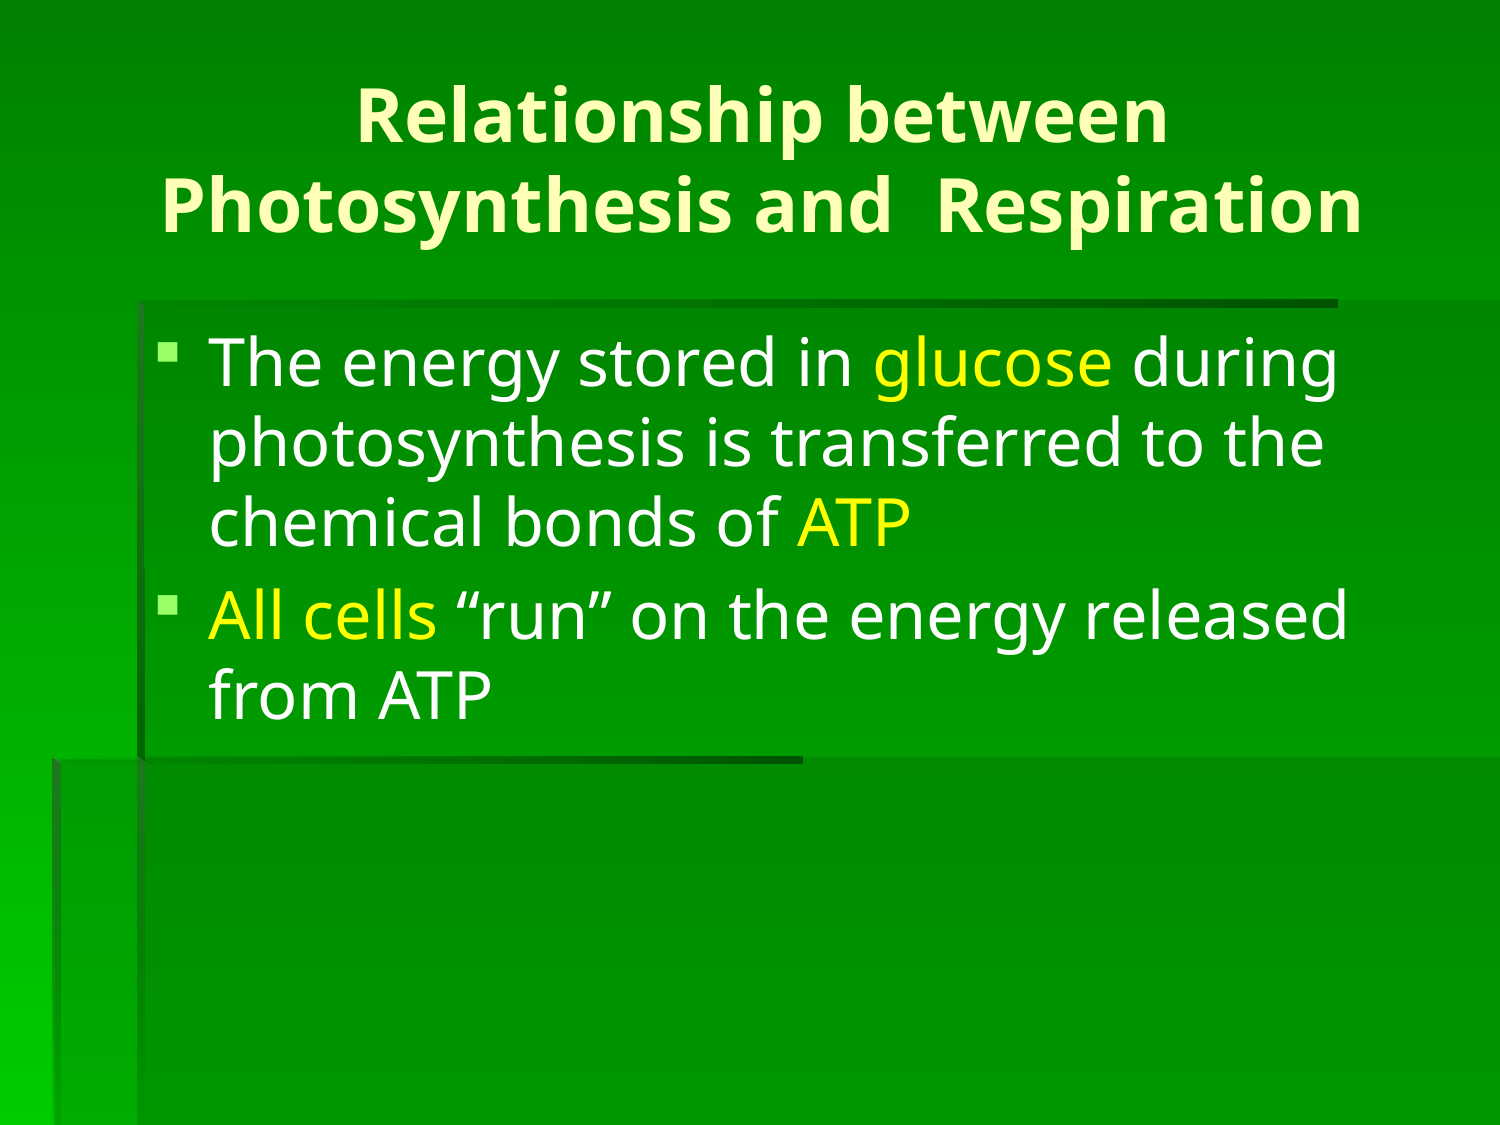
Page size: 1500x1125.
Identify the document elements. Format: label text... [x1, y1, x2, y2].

list The energy stored in glucose during photosynthesis is transferred to the chemical bonds of ATP All cells “run” on the energy released from ATP [137, 312, 1452, 1001]
title Relationship between Photosynthesis and Respiration [74, 39, 1451, 276]
